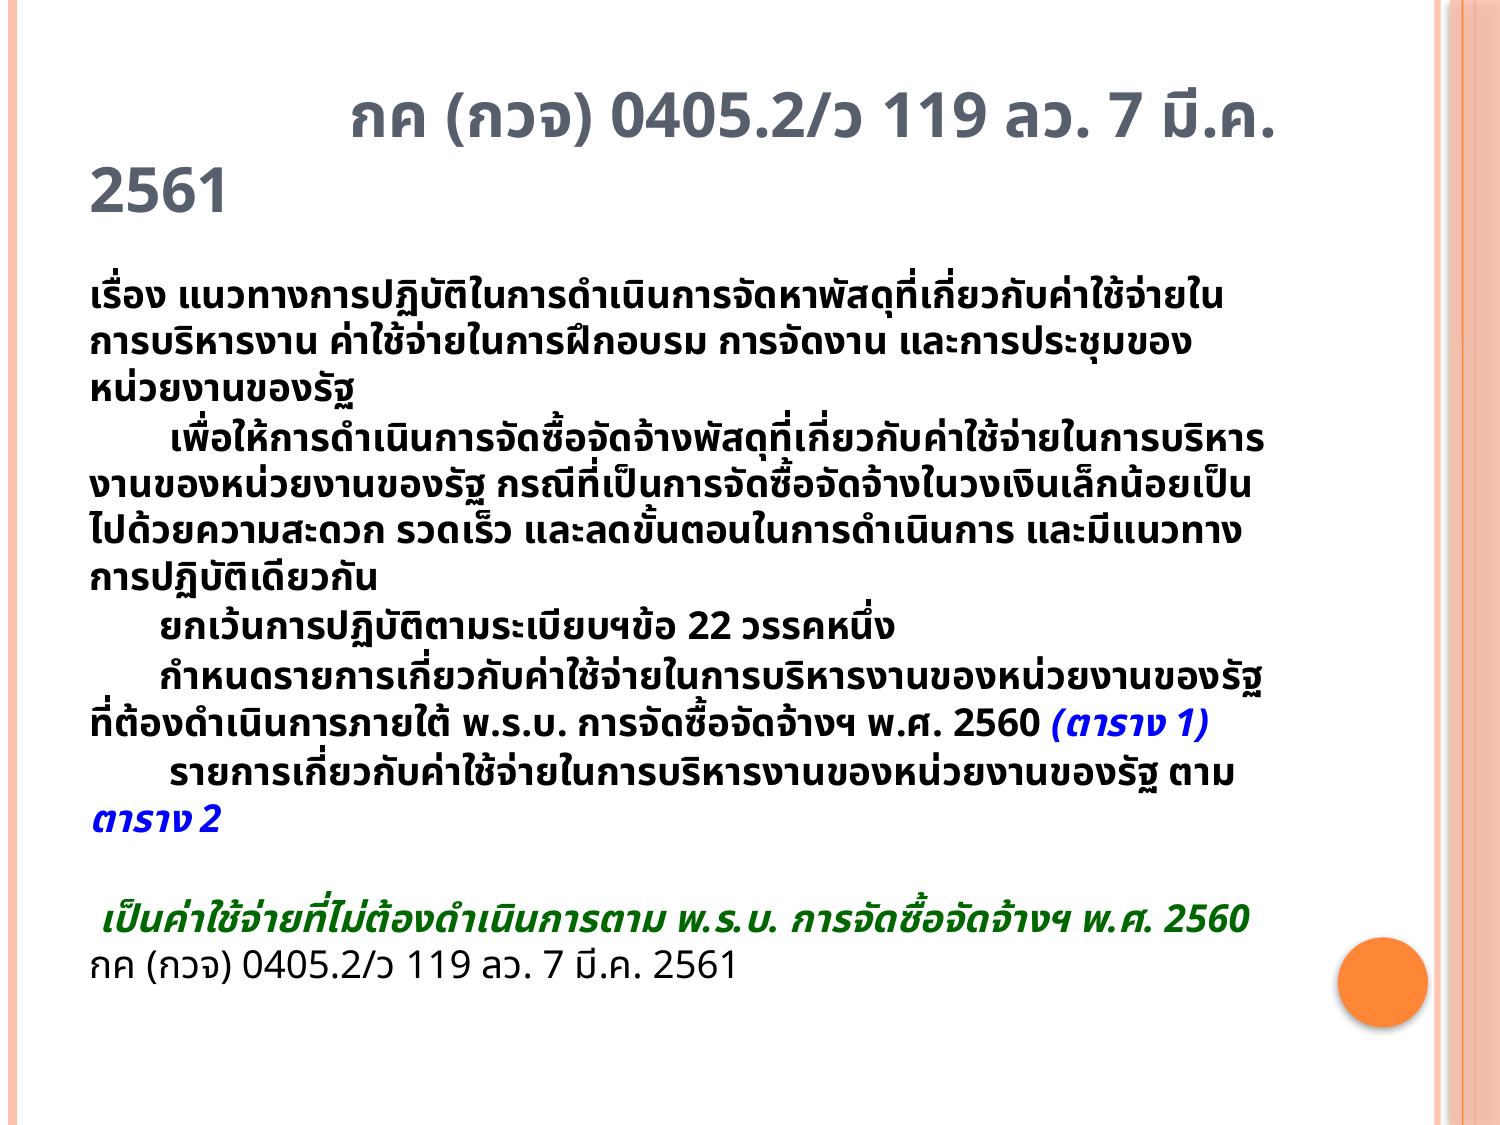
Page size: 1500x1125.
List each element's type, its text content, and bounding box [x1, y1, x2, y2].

title กค (กวจ) 0405.2/ว 119 ลว. 7 มี.ค. 2561 [75, 45, 1300, 233]
list เรื่อง แนวทางการปฏิบัติในการดำเนินการจัดหาพัสดุที่เกี่ยวกับค่าใช้จ่ายในการบริหารงาน ค่าใช้จ่ายในการฝึกอบรม การจัดงาน และการประชุมของหน่วยงานของรัฐ เพื่อให้การดำเนินการจัดซื้อจัดจ้างพัสดุที่เกี่ยวกับค่าใช้จ่ายในการบริหารงานของหน่วยงานของรัฐ กรณีที่เป็นการจัดซื้อจัดจ้างในวงเงินเล็กน้อยเป็นไปด้วยความสะดวก รวดเร็ว และลดขั้นตอนในการดำเนินการ และมีแนวทางการปฏิบัติเดียวกัน ยกเว้นการปฏิบัติตามระเบียบฯข้อ 22 วรรคหนึ่ง กำหนดรายการเกี่ยวกับค่าใช้จ่ายในการบริหารงานของหน่วยงานของรัฐ ที่ต้องดำเนินการภายใต้ พ.ร.บ. การจัดซื้อจัดจ้างฯ พ.ศ. 2560 (ตาราง 1) รายการเกี่ยวกับค่าใช้จ่ายในการบริหารงานของหน่วยงานของรัฐ ตามตาราง 2 เป็นค่าใช้จ่ายที่ไม่ต้องดำเนินการตาม พ.ร.บ. การจัดซื้อจัดจ้างฯ พ.ศ. 2560 กค (กวจ) 0405.2/ว 119 ลว. 7 มี.ค. 2561 [75, 262, 1300, 1062]
